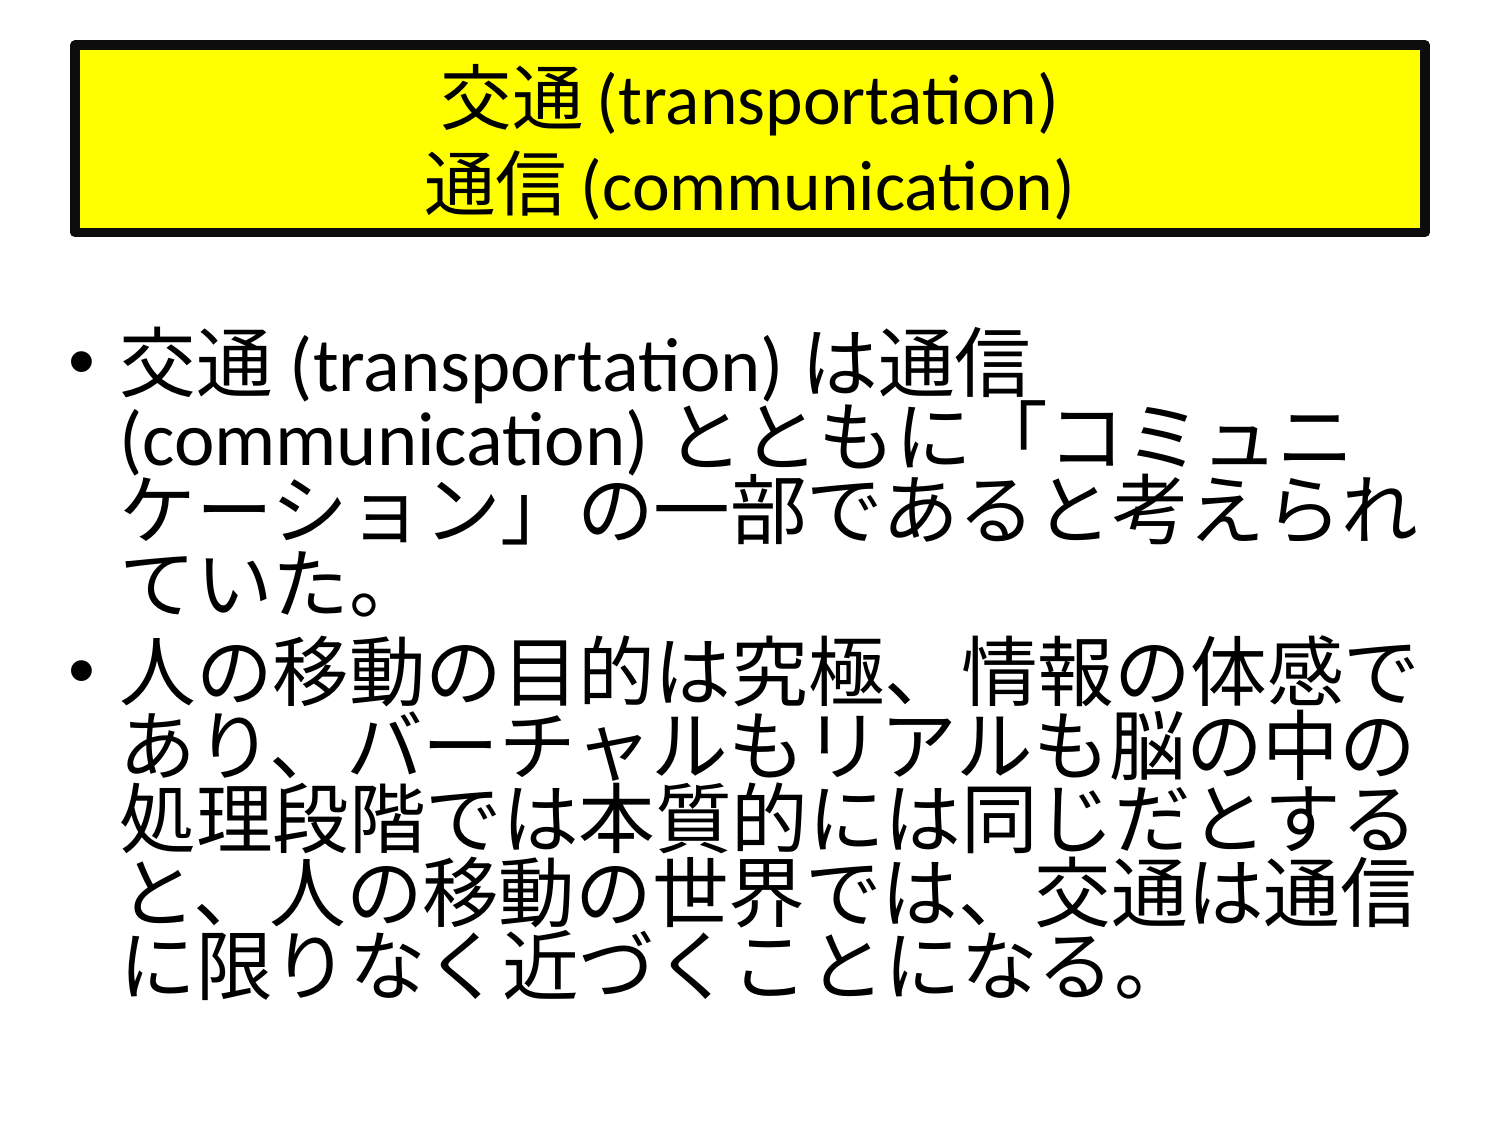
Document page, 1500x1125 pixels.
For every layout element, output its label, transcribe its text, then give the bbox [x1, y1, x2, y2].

title 交通(transportation) 通信(communication) [75, 45, 1425, 233]
text_box 交通(transportation)は通信(communication)とともに「コミュニケーション」の一部であると考えられていた。 人の移動の目的は究極、情報の体感であり、バーチャルもリアルも脳の中の処理段階では本質的には同じだとすると、人の移動の世界では、交通は通信に限りなく近づくことになる。 [53, 287, 1500, 1030]
